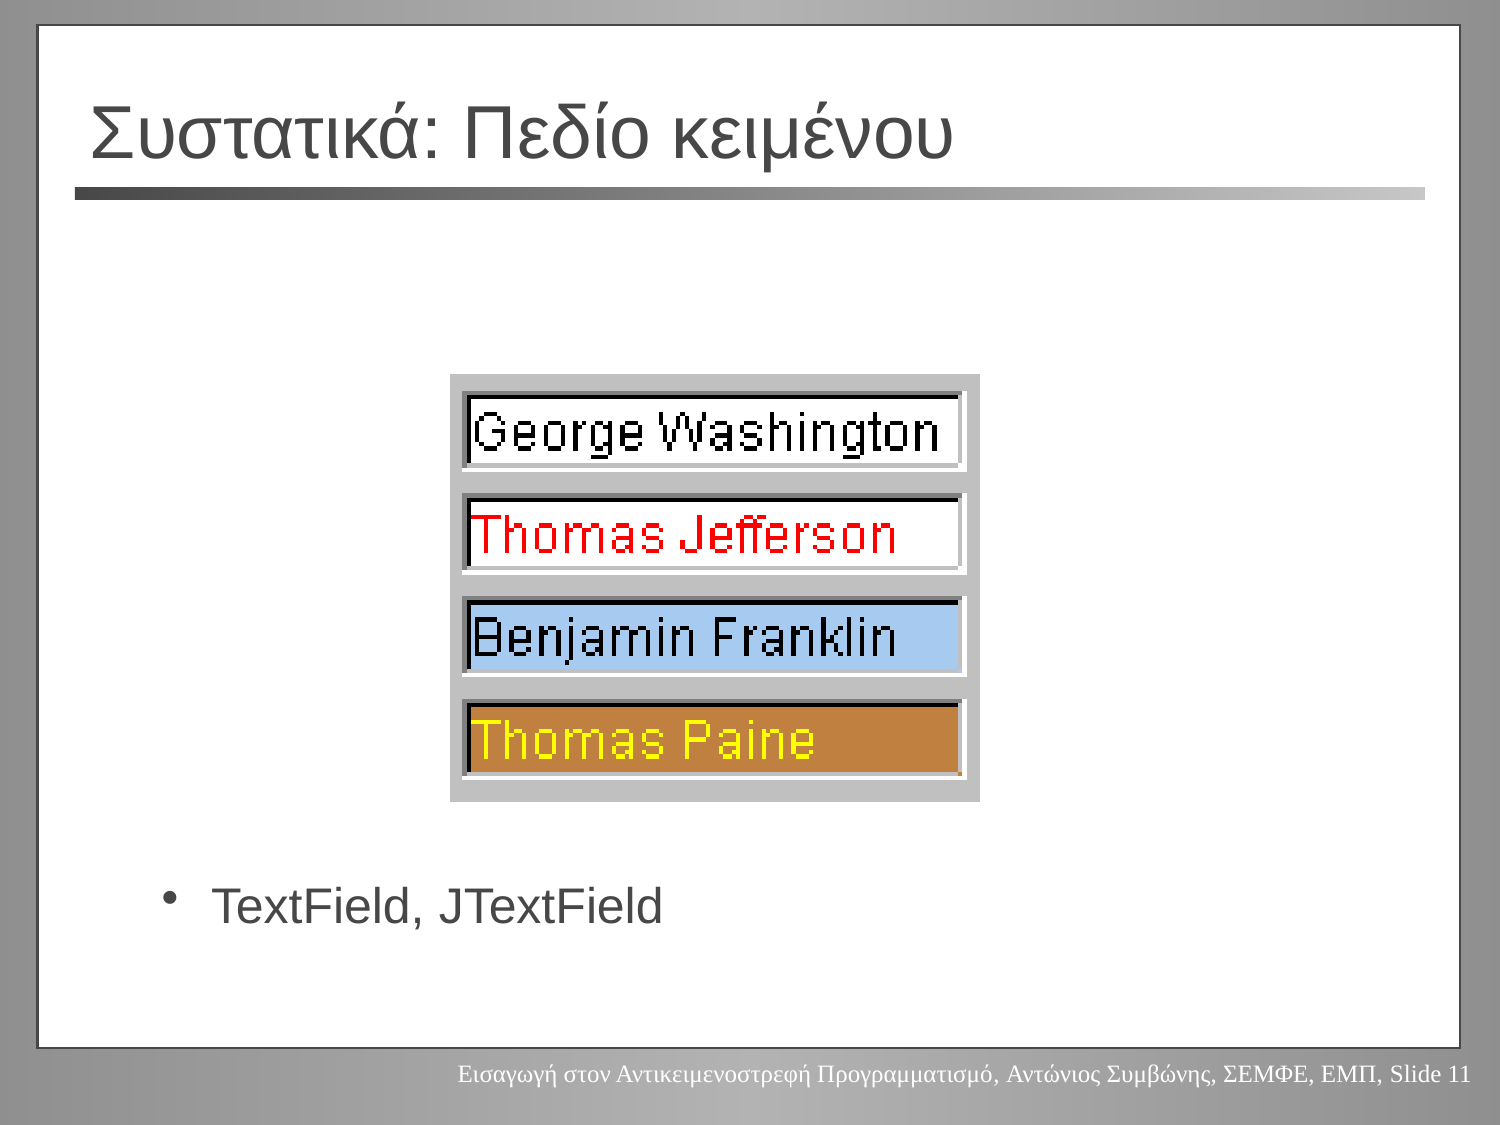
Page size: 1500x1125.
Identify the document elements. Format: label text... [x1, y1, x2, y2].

title Συστατικά: Πεδίο κειμένου [75, 82, 1425, 175]
text_box TextField, JTextField [146, 866, 679, 941]
picture [449, 374, 980, 802]
